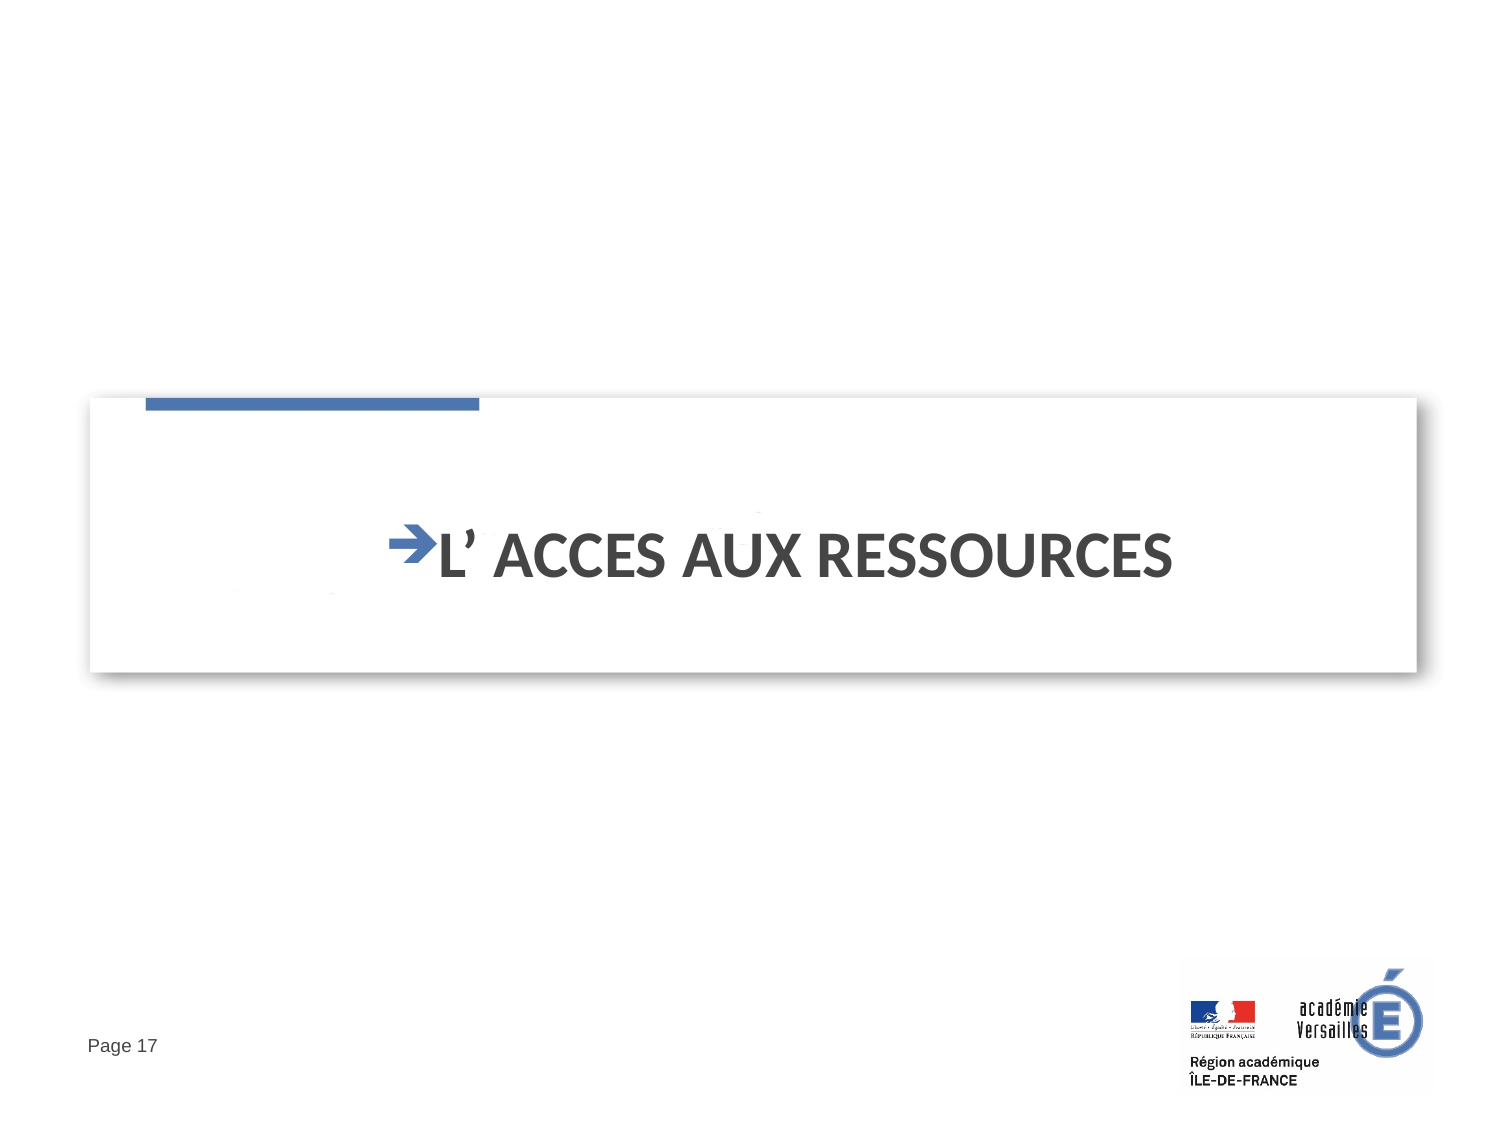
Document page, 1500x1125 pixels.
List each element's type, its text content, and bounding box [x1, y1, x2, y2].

title L’ ACCES AUX RESSOURCES [183, 479, 1376, 598]
picture [76, 373, 1459, 717]
picture [1178, 957, 1434, 1095]
